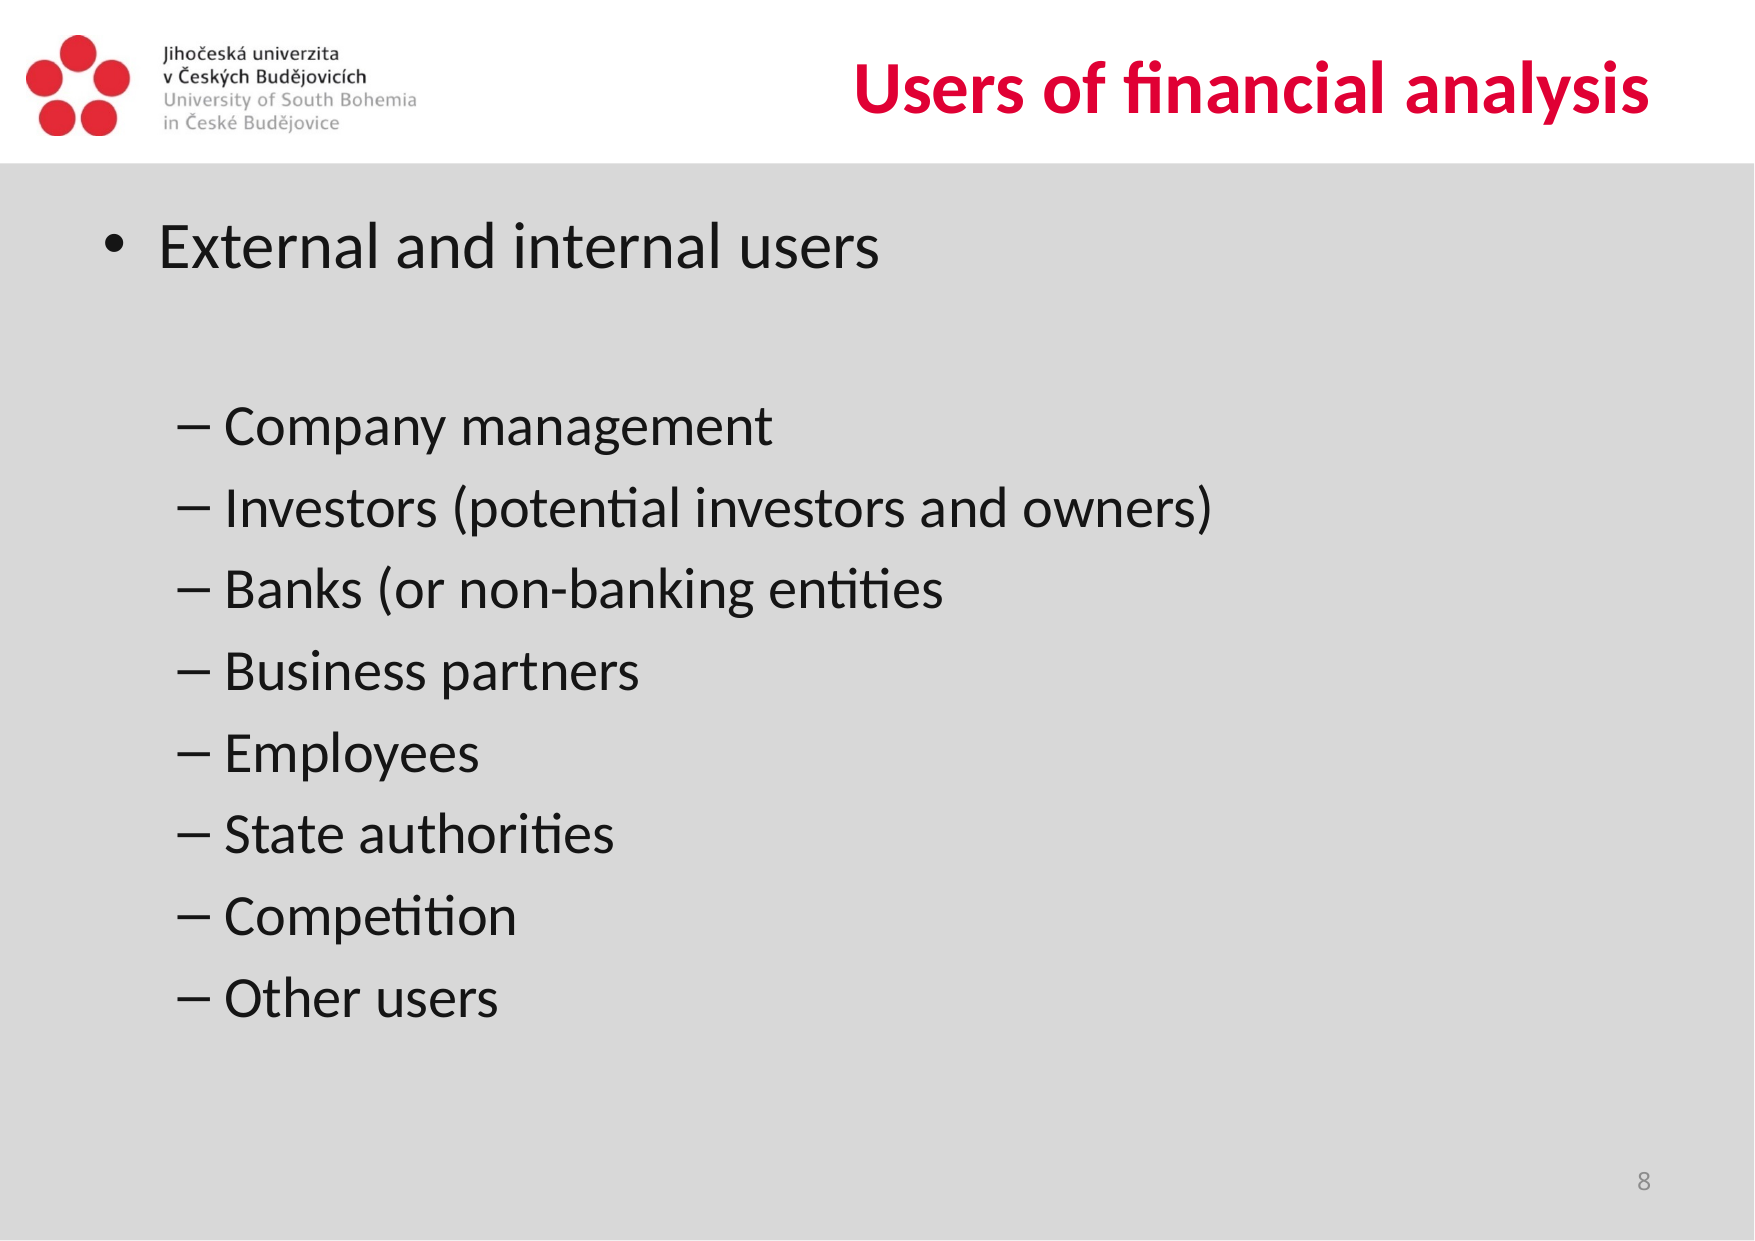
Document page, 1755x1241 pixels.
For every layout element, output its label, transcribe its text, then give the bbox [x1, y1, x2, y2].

slide_number 8 [1257, 1149, 1667, 1216]
title Users of financial analysis [448, 29, 1667, 139]
picture [26, 35, 417, 136]
list External and internal users Company management Investors (potential investors and owners) Banks (or non-banking entities Business partners Employees State authorities Competition Other users [87, 194, 1667, 1109]
